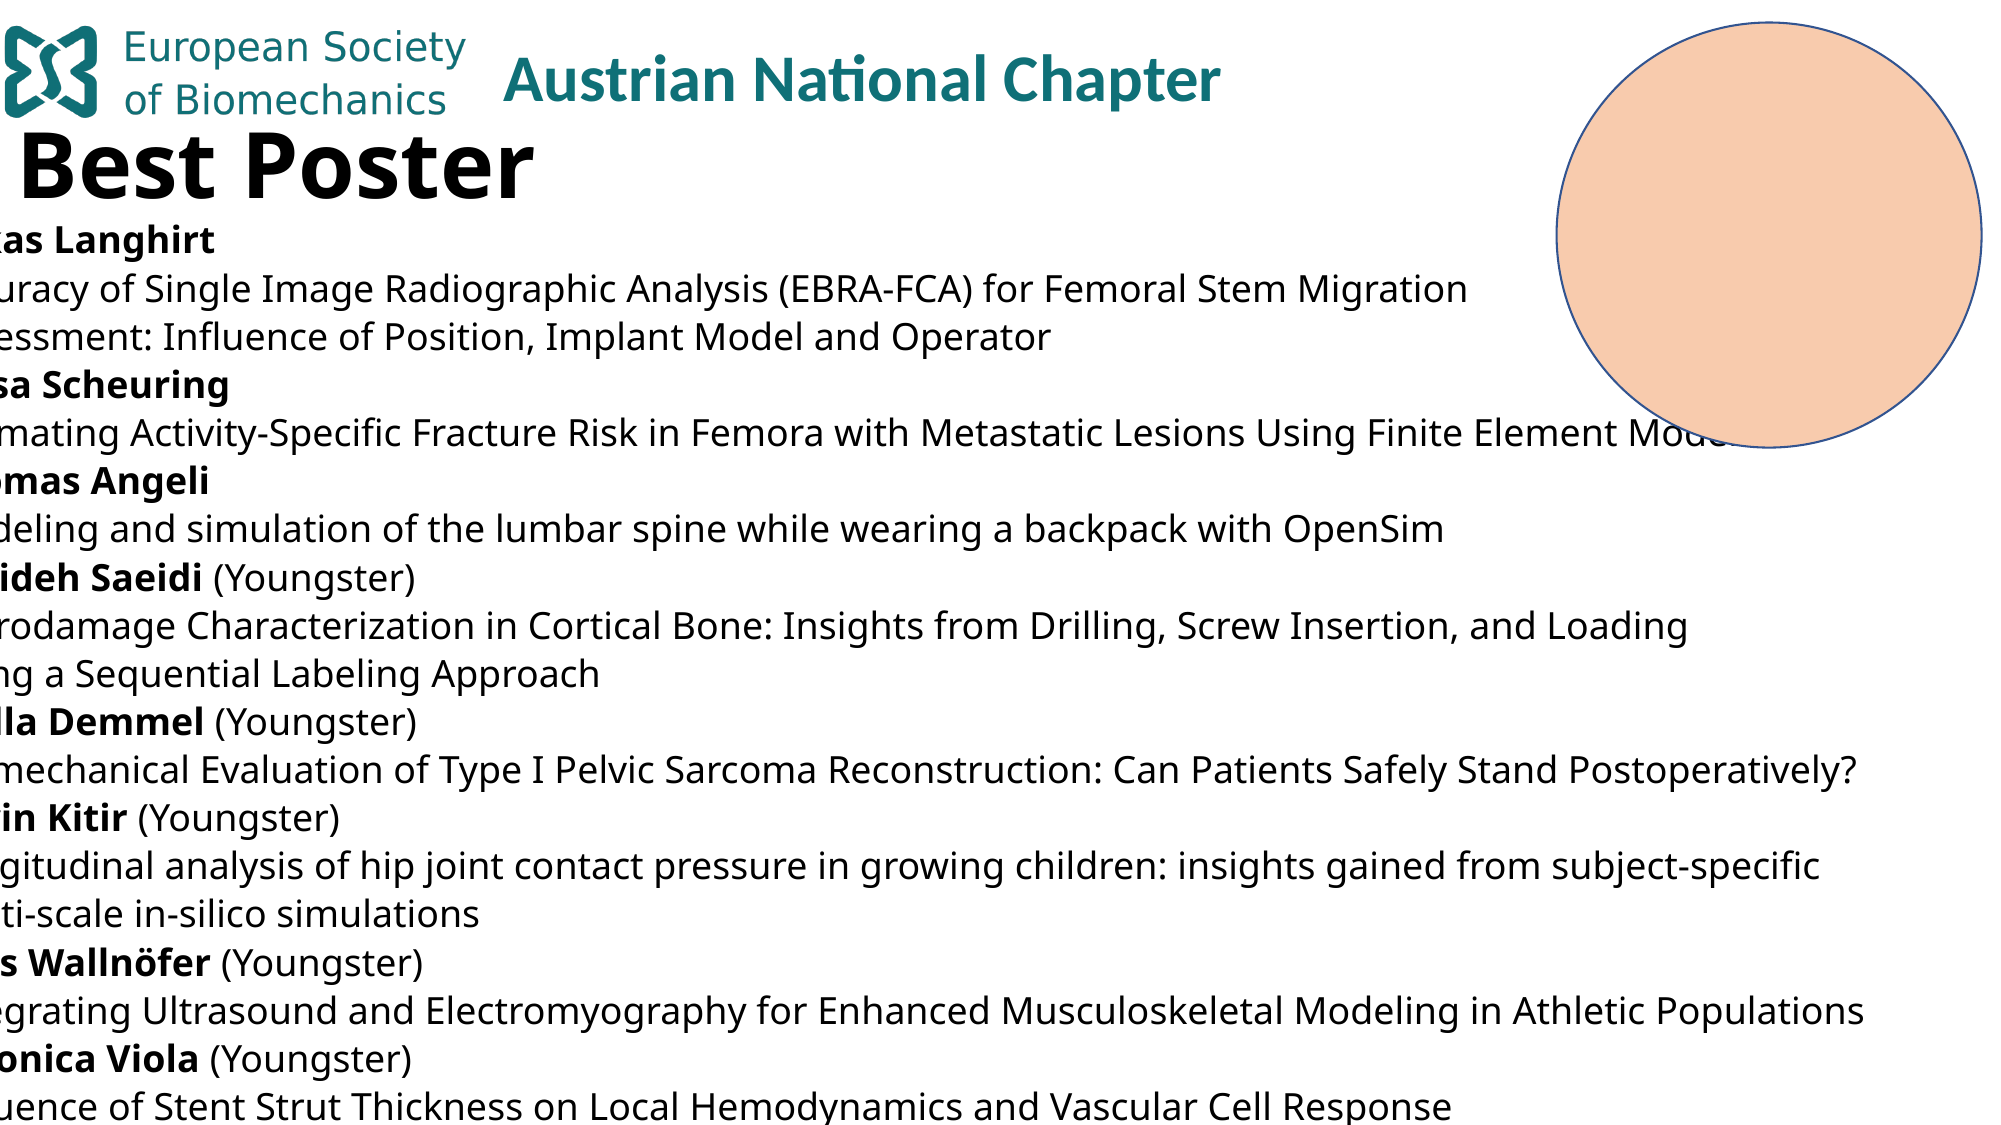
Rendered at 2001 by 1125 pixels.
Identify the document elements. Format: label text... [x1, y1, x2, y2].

title Best Poster [1, 60, 1645, 206]
text_box Austrian National Chapter [488, 27, 1239, 122]
text_box [1555, 21, 1983, 449]
text_box Lukas Langhirt Accuracy of Single Image Radiographic Analysis (EBRA-FCA) for Femoral Stem Migration Assessment: Influence of Position, Implant Model and Operator Luisa Scheuring Estimating Activity-Specific Fracture Risk in Femora with Metastatic Lesions Using Finite Element Models Thomas Angeli Modeling and simulation of the lumbar spine while wearing a backpack with OpenSim Saeideh Saeidi (Youngster) Microdamage Characterization in Cortical Bone: Insights from Drilling, Screw Insertion, and Loading Using a Sequential Labeling Approach Stella Demmel (Youngster) Biomechanical Evaluation of Type I Pelvic Sarcoma Reconstruction: Can Patients Safely Stand Postoperatively? Kevin Kitir (Youngster) Longitudinal analysis of hip joint contact pressure in growing children: insights gained from subject-specific multi-scale in-silico simulations Elias Wallnöfer (Youngster) Integrating Ultrasound and Electromyography for Enhanced Musculoskeletal Modeling in Athletic Populations Veronica Viola (Youngster) Influence of Stent Strut Thickness on Local Hemodynamics and Vascular Cell Response [0, 206, 1882, 1125]
picture [0, 22, 486, 123]
